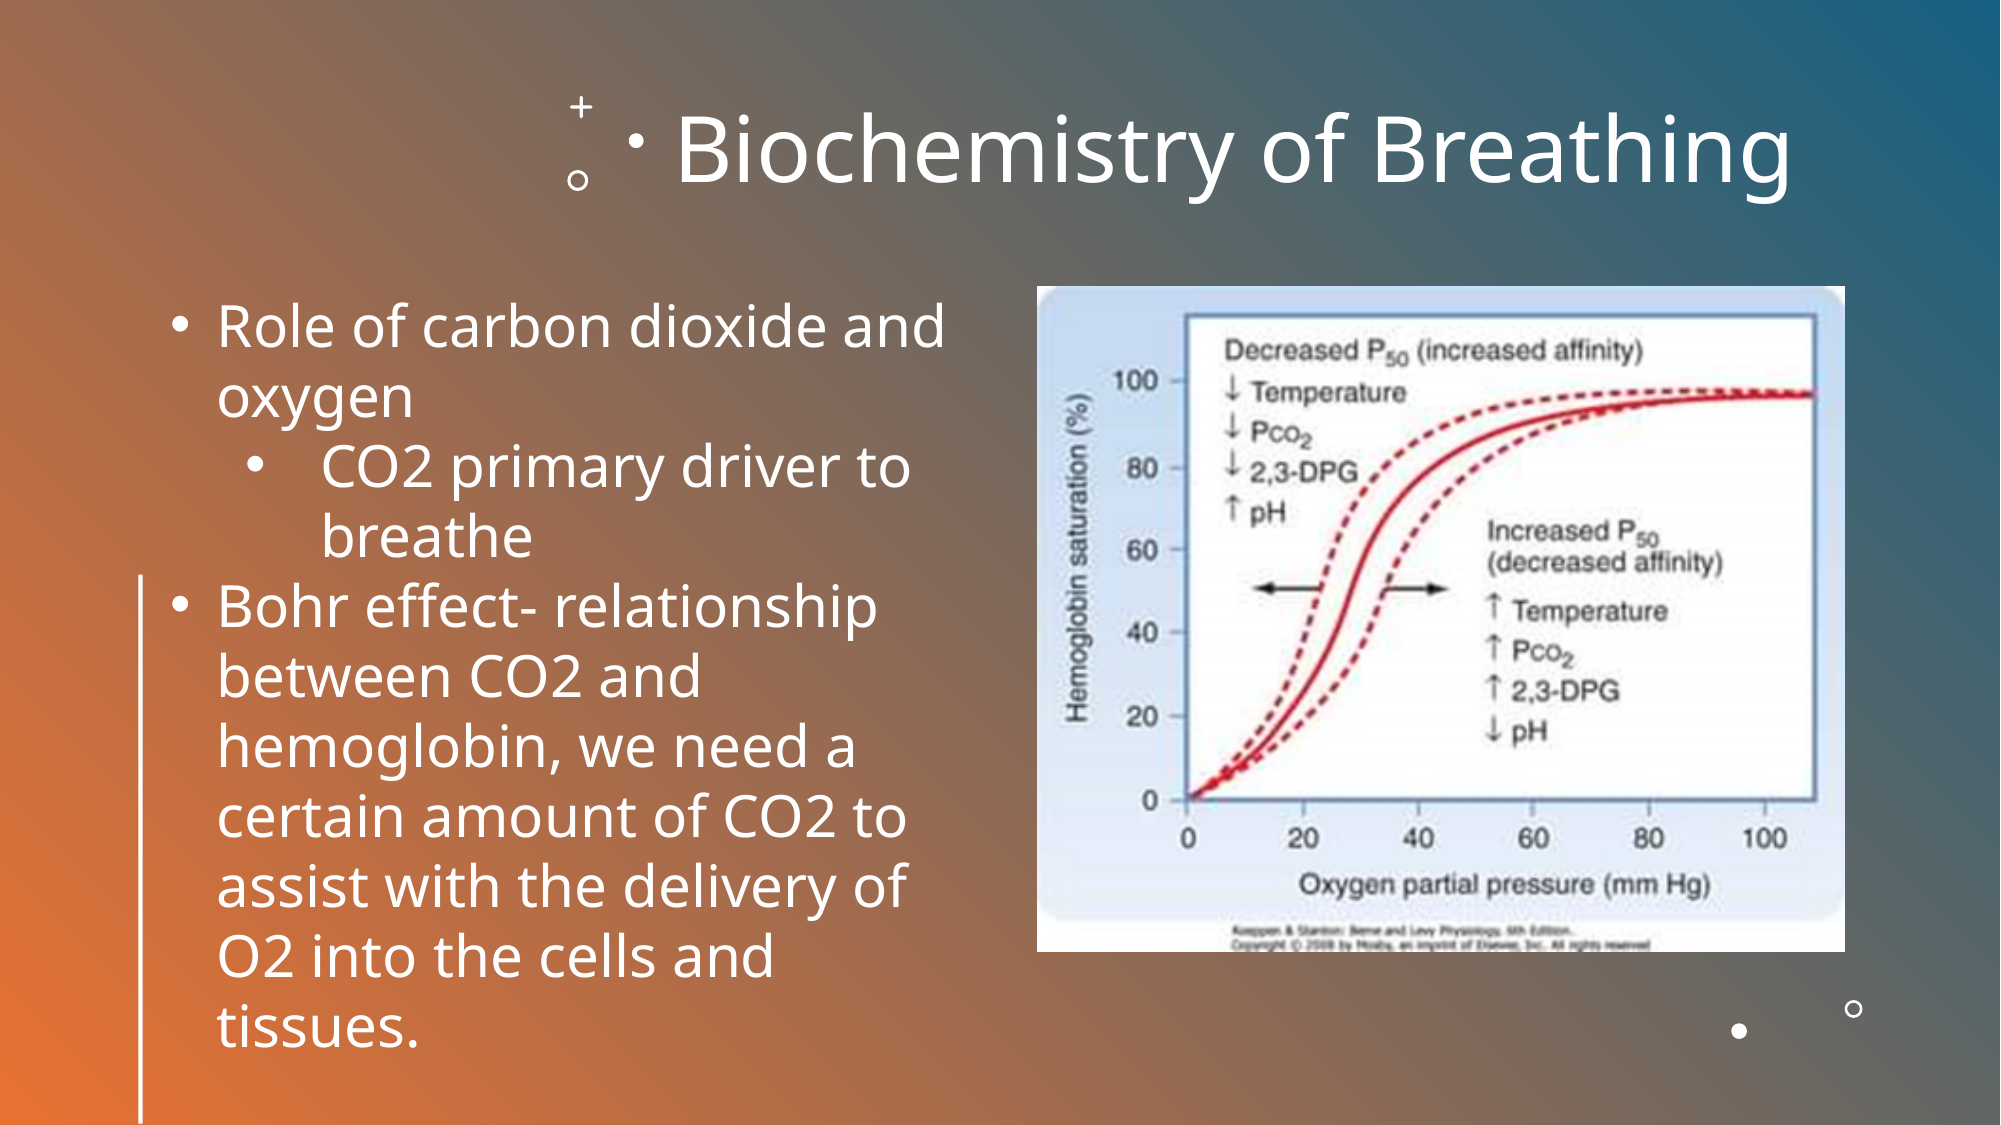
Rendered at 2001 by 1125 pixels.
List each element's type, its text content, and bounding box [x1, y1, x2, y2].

text_box [1844, 1000, 1863, 1018]
text_box [0, 0, 2000, 1125]
picture [1036, 285, 1845, 953]
text_box Biochemistry of Breathing [636, 95, 1812, 779]
text_box [628, 133, 644, 149]
text_box [569, 95, 593, 119]
text_box [567, 170, 589, 191]
text_box Role of carbon dioxide and oxygen CO2 primary driver to breathe Bohr effect- relationship between CO2 and hemoglobin, we need a certain amount of CO2 to assist with the delivery of O2 into the cells and tissues. [155, 281, 995, 1067]
text_box [1731, 1023, 1747, 1039]
